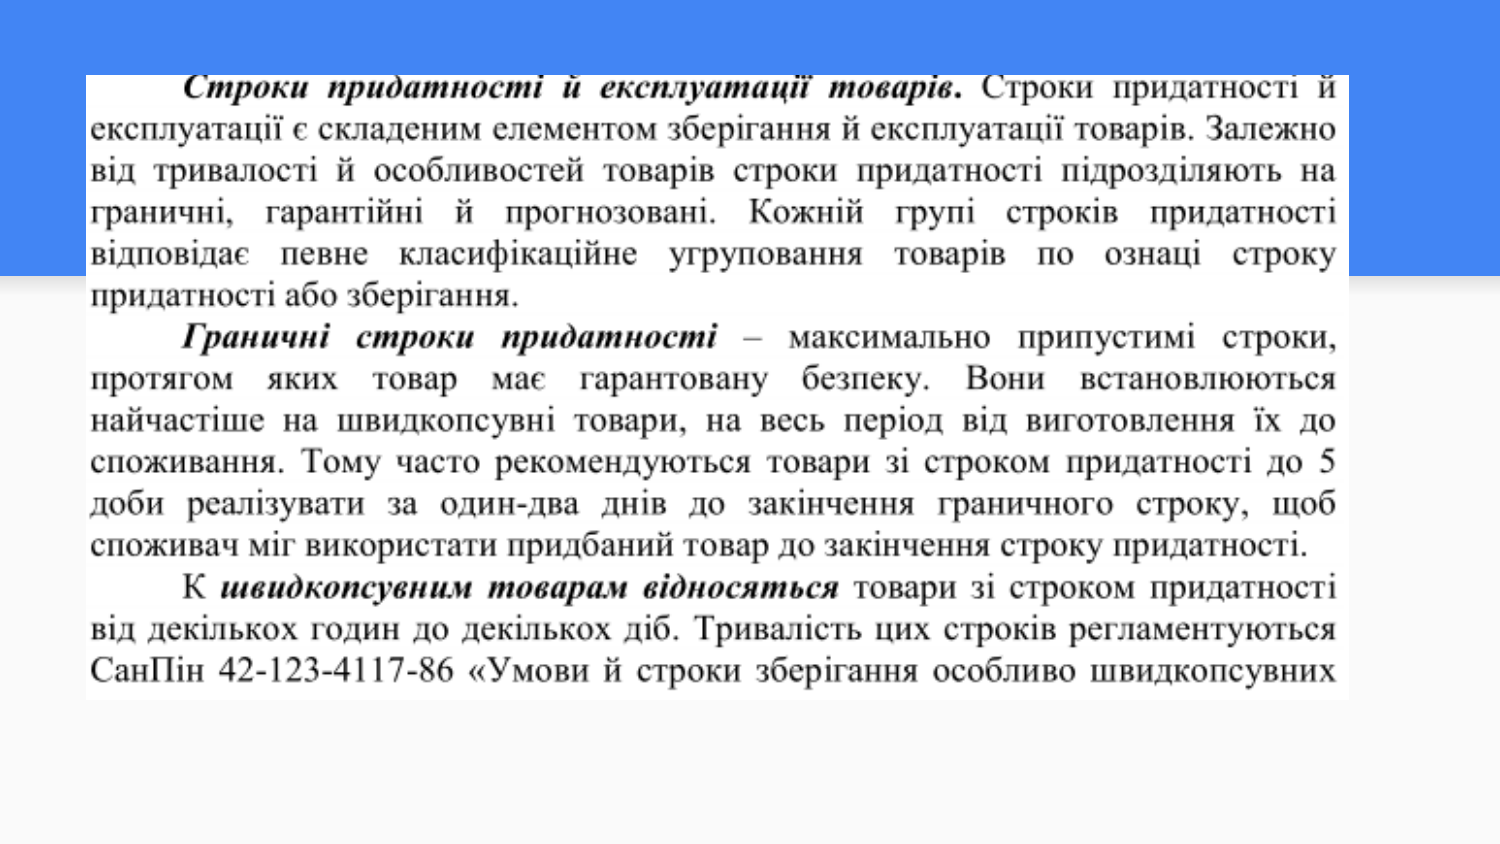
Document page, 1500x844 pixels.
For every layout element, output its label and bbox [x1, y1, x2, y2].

picture [86, 75, 1349, 700]
